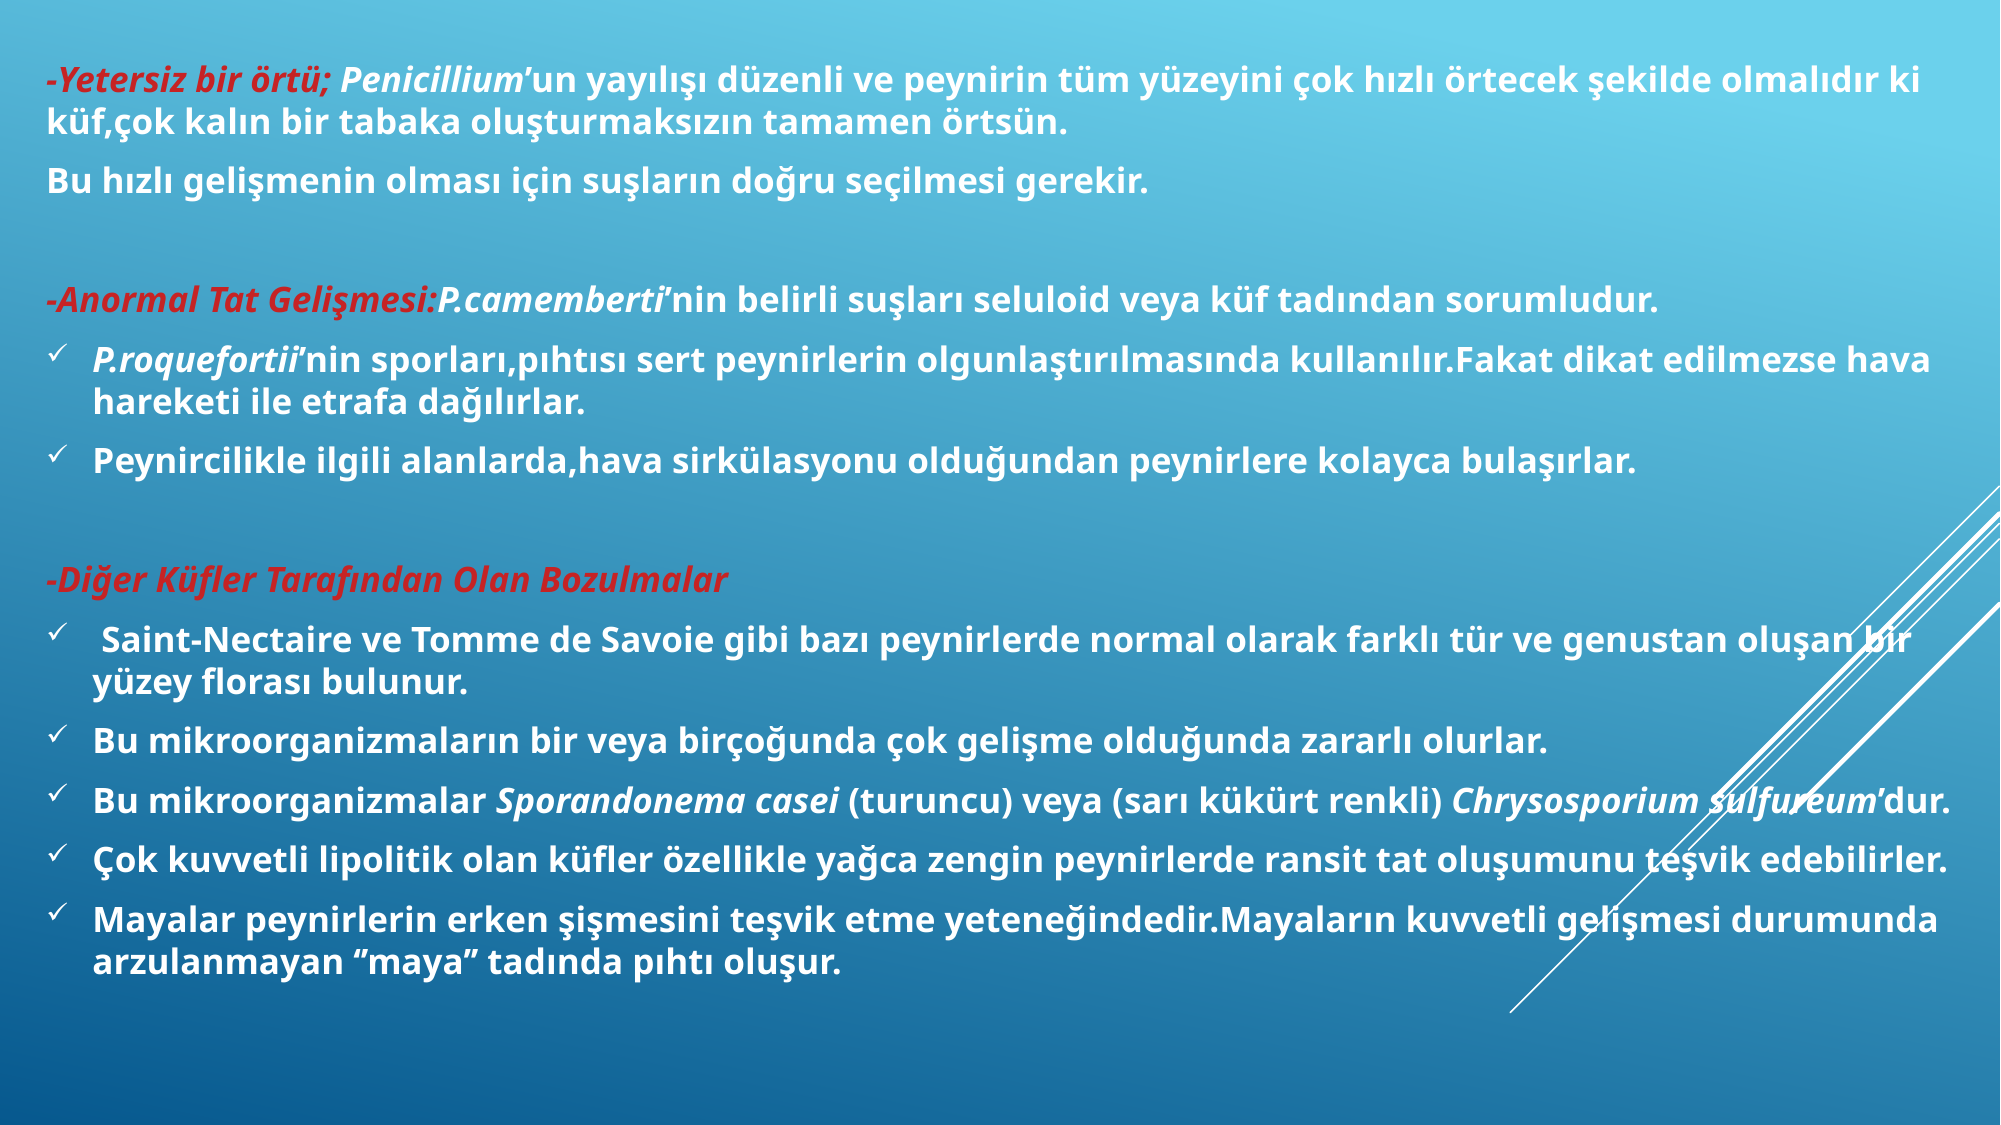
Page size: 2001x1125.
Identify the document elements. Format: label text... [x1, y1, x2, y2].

list -Yetersiz bir örtü; Penicillium’un yayılışı düzenli ve peynirin tüm yüzeyini çok hızlı örtecek şekilde olmalıdır ki küf,çok kalın bir tabaka oluşturmaksızın tamamen örtsün. Bu hızlı gelişmenin olması için suşların doğru seçilmesi gerekir. -Anormal Tat Gelişmesi:P.camemberti’nin belirli suşları seluloid veya küf tadından sorumludur. P.roquefortii’nin sporları,pıhtısı sert peynirlerin olgunlaştırılmasında kullanılır.Fakat dikat edilmezse hava hareketi ile etrafa dağılırlar. Peynircilikle ilgili alanlarda,hava sirkülasyonu olduğundan peynirlere kolayca bulaşırlar. -Diğer Küfler Tarafından Olan Bozulmalar Saint-Nectaire ve Tomme de Savoie gibi bazı peynirlerde normal olarak farklı tür ve genustan oluşan bir yüzey florası bulunur. Bu mikroorganizmaların bir veya birçoğunda çok gelişme olduğunda zararlı olurlar. Bu mikroorganizmalar Sporandonema casei (turuncu) veya (sarı kükürt renkli) Chrysosporium sulfureum’dur. Çok kuvvetli lipolitik olan küfler özellikle yağca zengin peynirlerde ransit tat oluşumunu teşvik edebilirler. Mayalar peynirlerin erken şişmesini teşvik etme yeteneğindedir.Mayaların kuvvetli gelişmesi durumunda arzulanmayan ‘’maya’’ tadında pıhtı oluşur. [31, 50, 1985, 1077]
